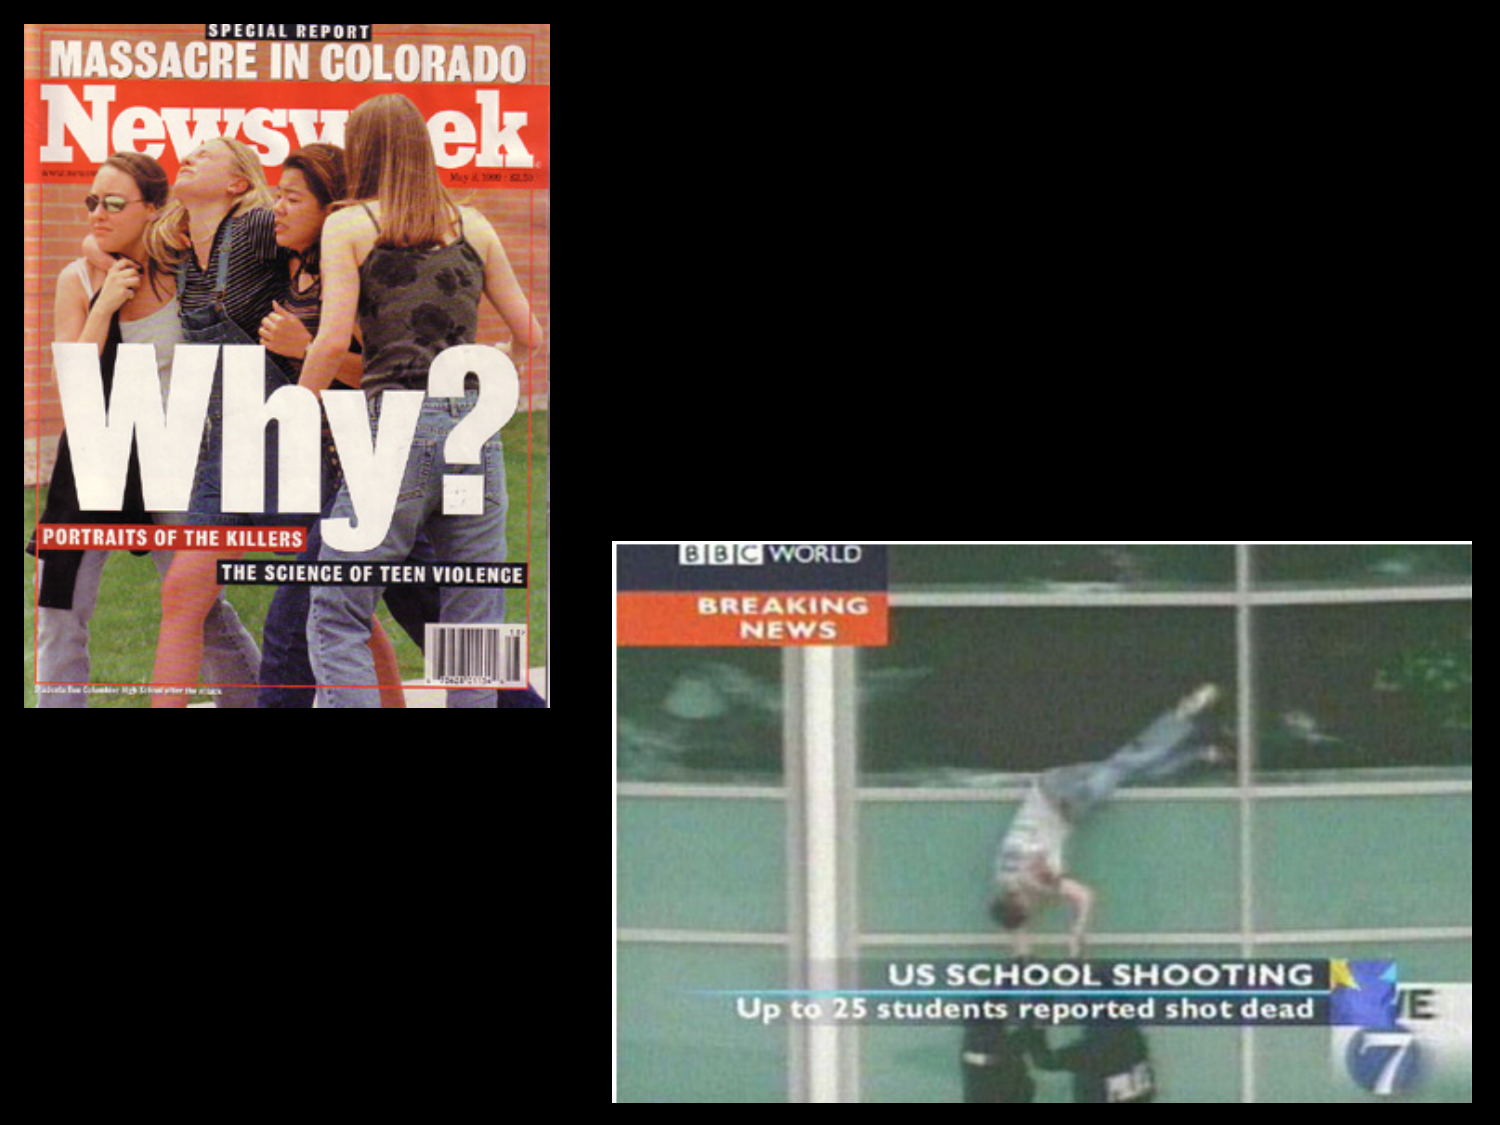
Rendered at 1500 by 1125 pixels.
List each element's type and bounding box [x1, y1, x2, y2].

picture [24, 24, 551, 708]
picture [612, 541, 1472, 1103]
